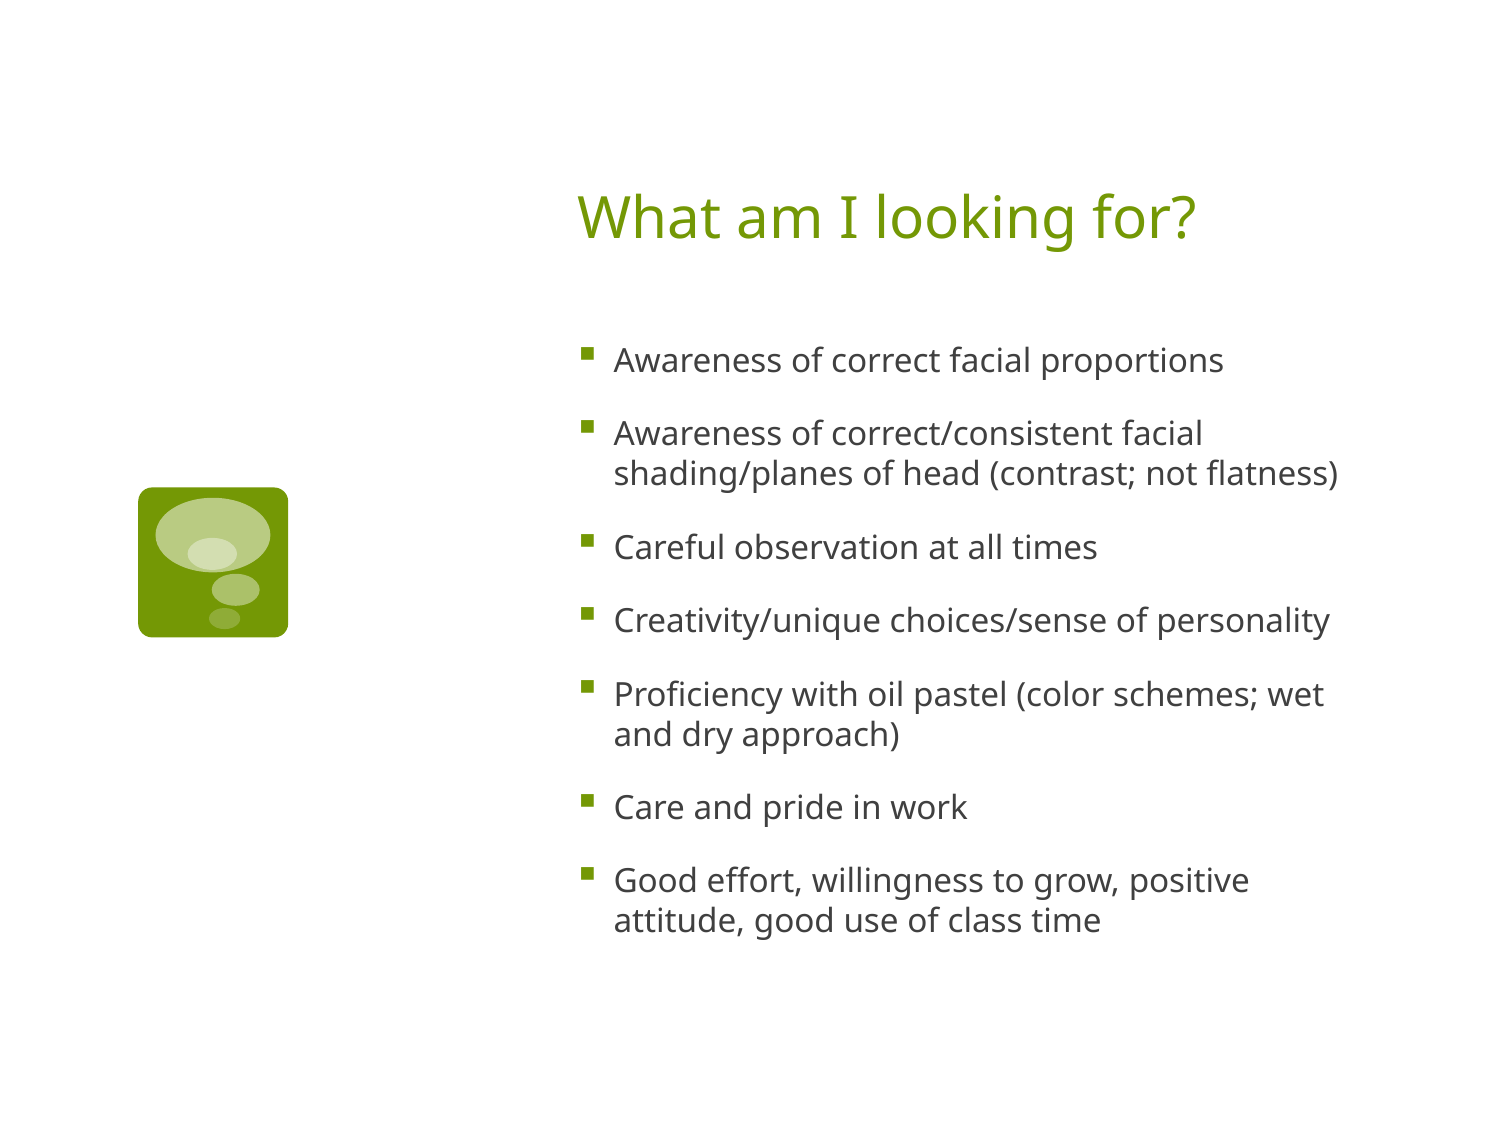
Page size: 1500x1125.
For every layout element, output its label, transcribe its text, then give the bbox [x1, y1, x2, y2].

list Awareness of correct facial proportions Awareness of correct/consistent facial shading/planes of head (contrast; not flatness) Careful observation at all times Creativity/unique choices/sense of personality Proficiency with oil pastel (color schemes; wet and dry approach) Care and pride in work Good effort, willingness to grow, positive attitude, good use of class time [562, 331, 1374, 1005]
title What am I looking for? [562, 112, 1375, 258]
